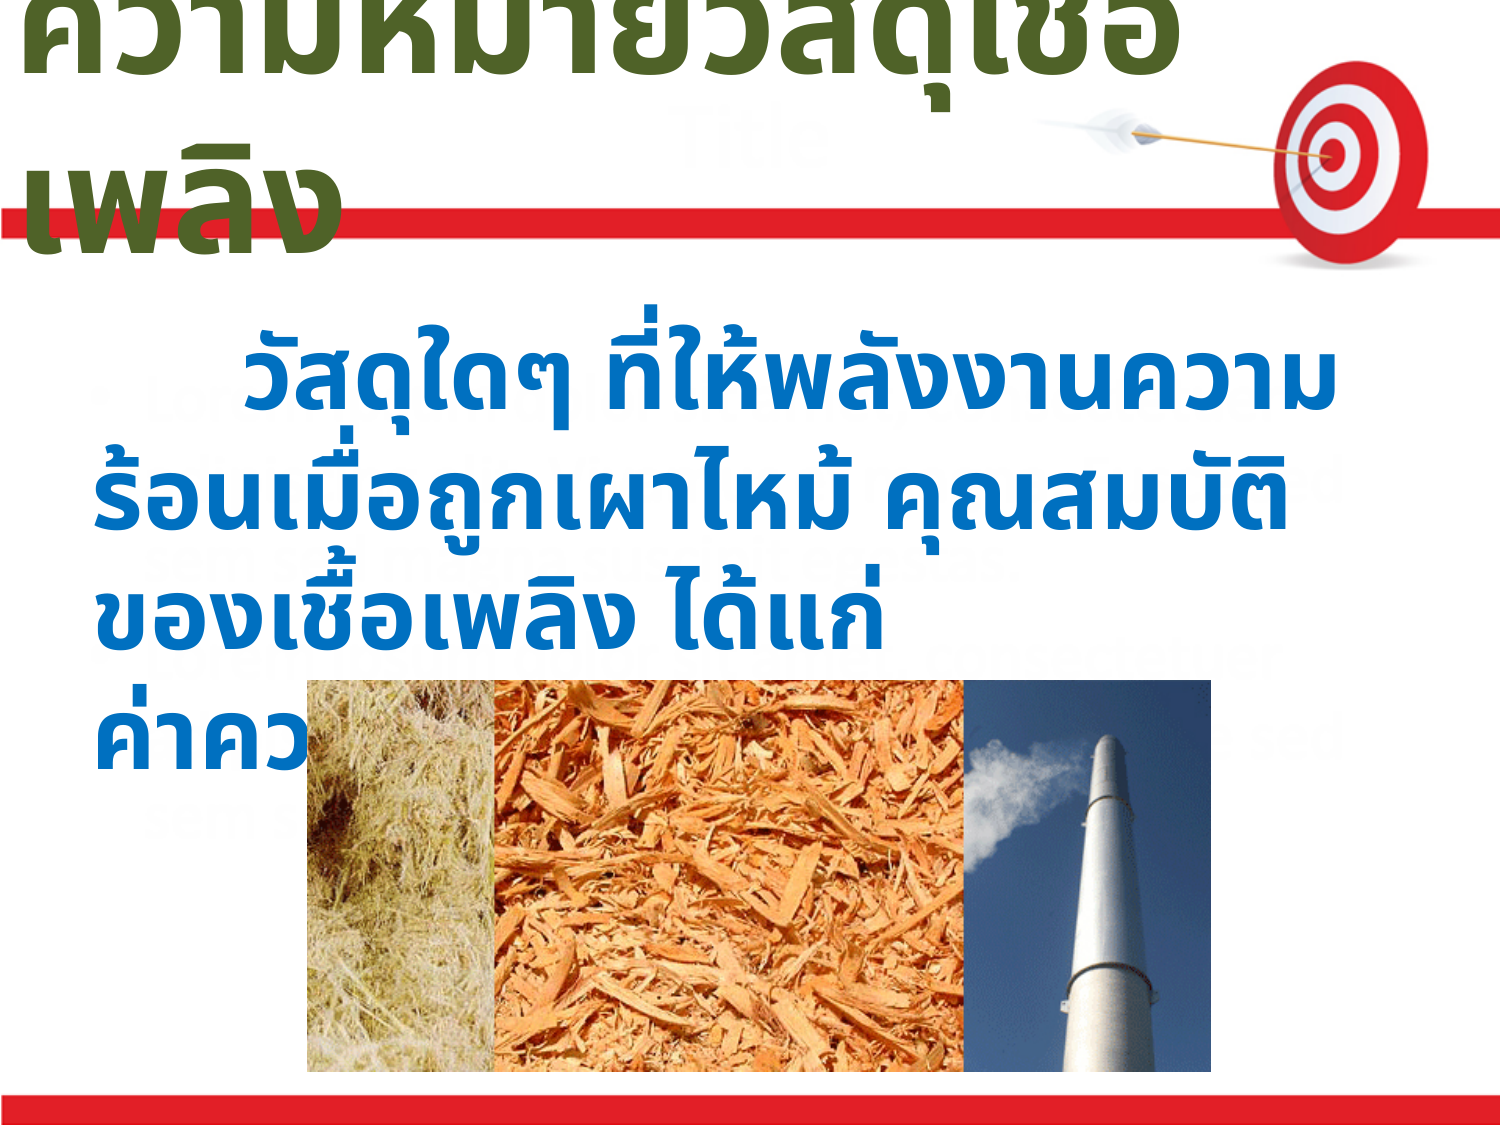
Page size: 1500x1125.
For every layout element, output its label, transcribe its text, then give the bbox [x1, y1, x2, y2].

text_box วัสดุใดๆ ที่ให้พลังงานความร้อนเมื่อถูกเผาไหม้ คุณสมบัติของเชื้อเพลิง ได้แก่ ค่าความร้อน [76, 301, 1424, 797]
text_box ความหมายวัสดุเชื้อเพลิง [0, 0, 1500, 210]
picture [0, 210, 1500, 1125]
